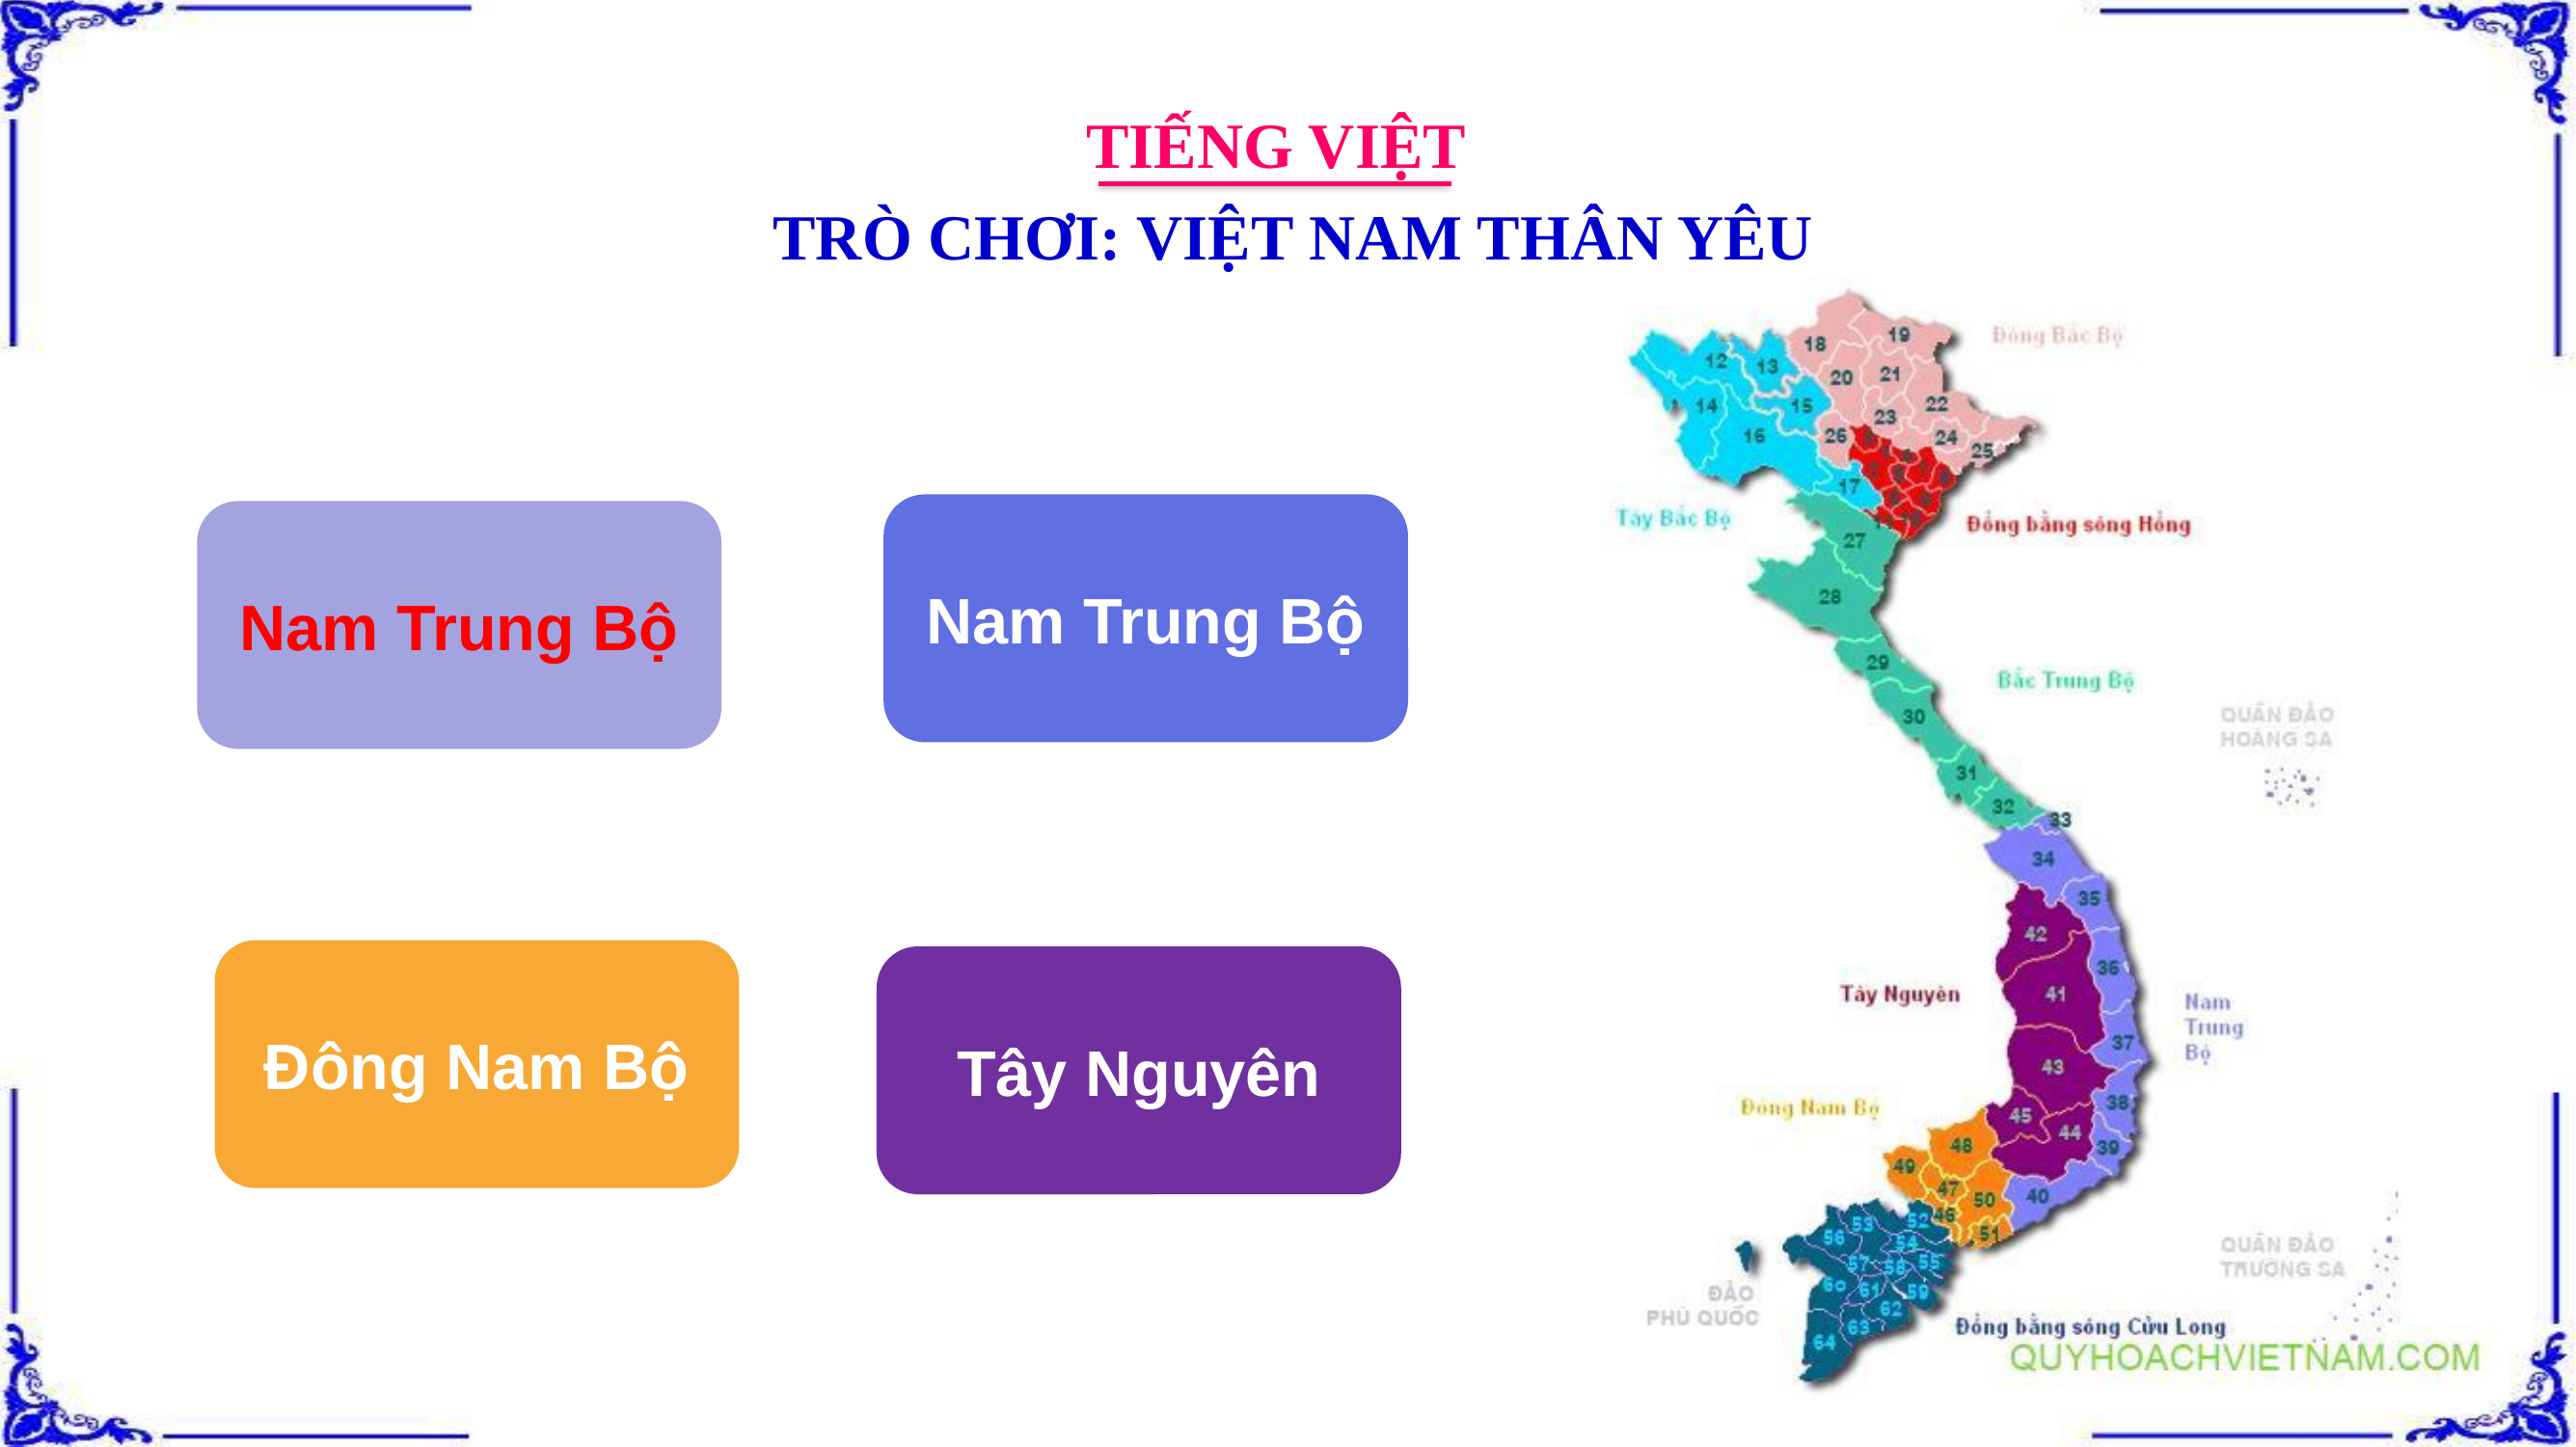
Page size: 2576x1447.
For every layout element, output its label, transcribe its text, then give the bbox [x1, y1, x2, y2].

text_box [1070, 96, 1483, 191]
text_box Đông Nam Bộ [212, 938, 742, 1190]
text_box TRÒ CHƠI: VIỆT NAM THÂN YÊU [649, 184, 1938, 285]
text_box Nam Trung Bộ [881, 492, 1411, 745]
text_box Nam Trung Bộ [195, 499, 724, 751]
text_box Tây Nguyên [874, 943, 1403, 1197]
picture [0, 0, 2576, 1447]
